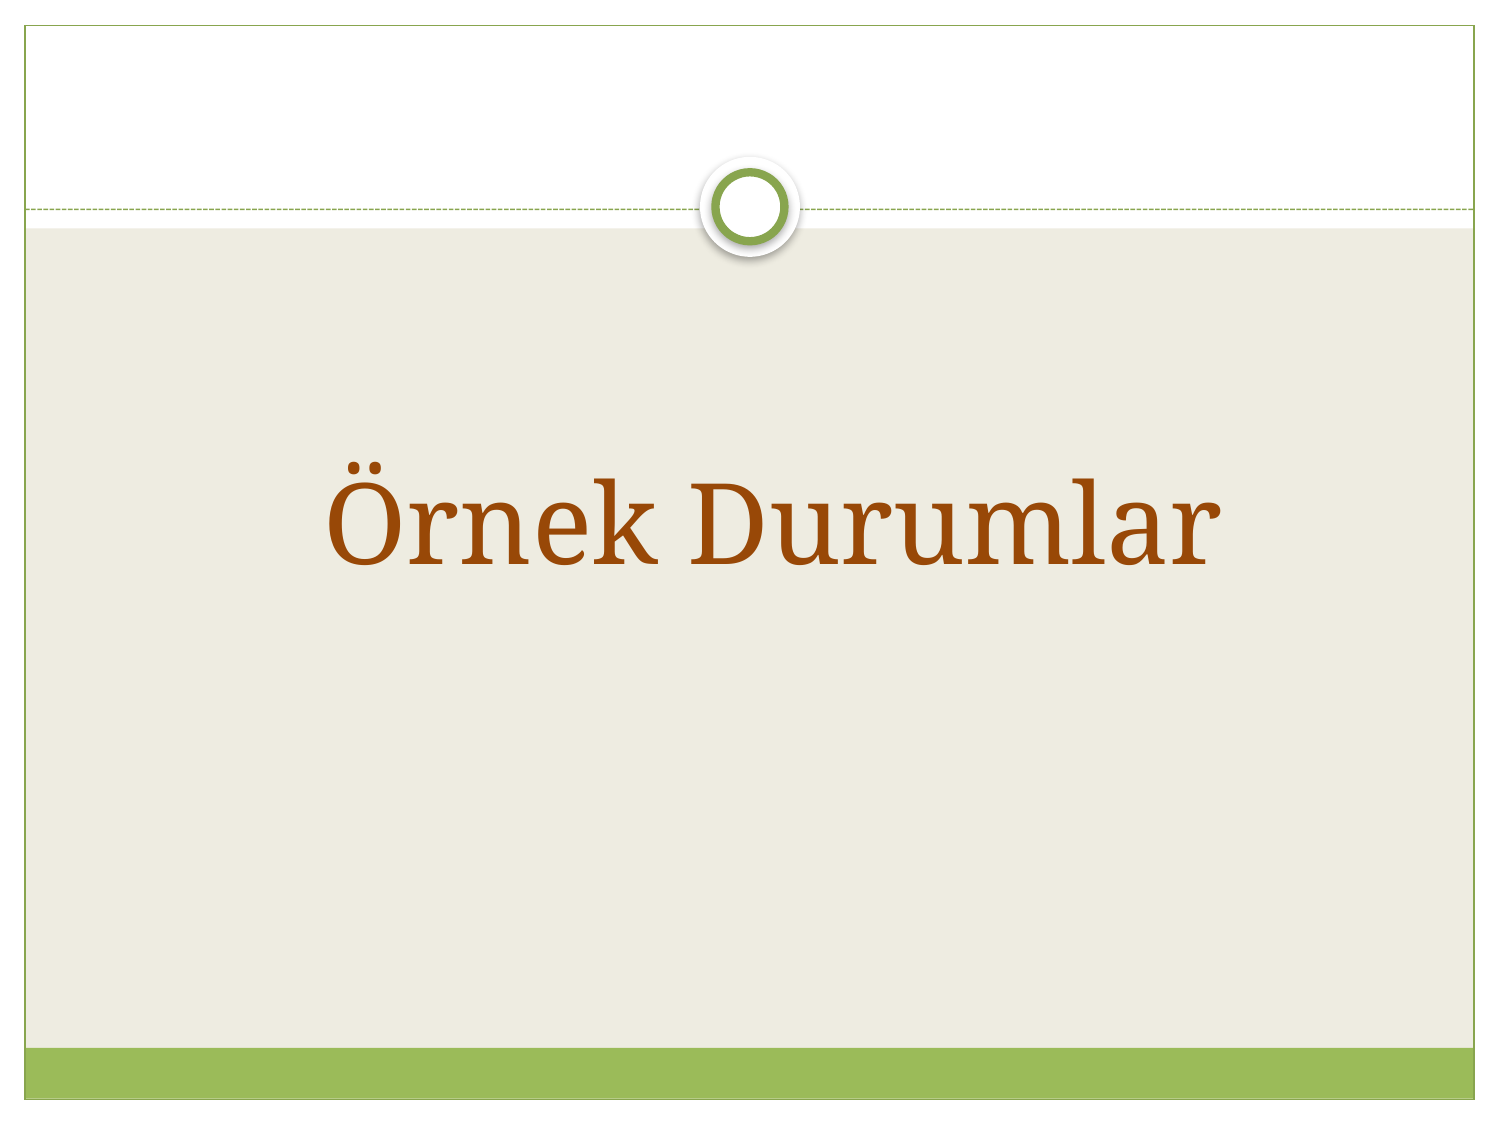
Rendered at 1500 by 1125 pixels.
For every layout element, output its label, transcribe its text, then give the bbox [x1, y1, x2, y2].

title Örnek Durumlar [135, 444, 1411, 595]
